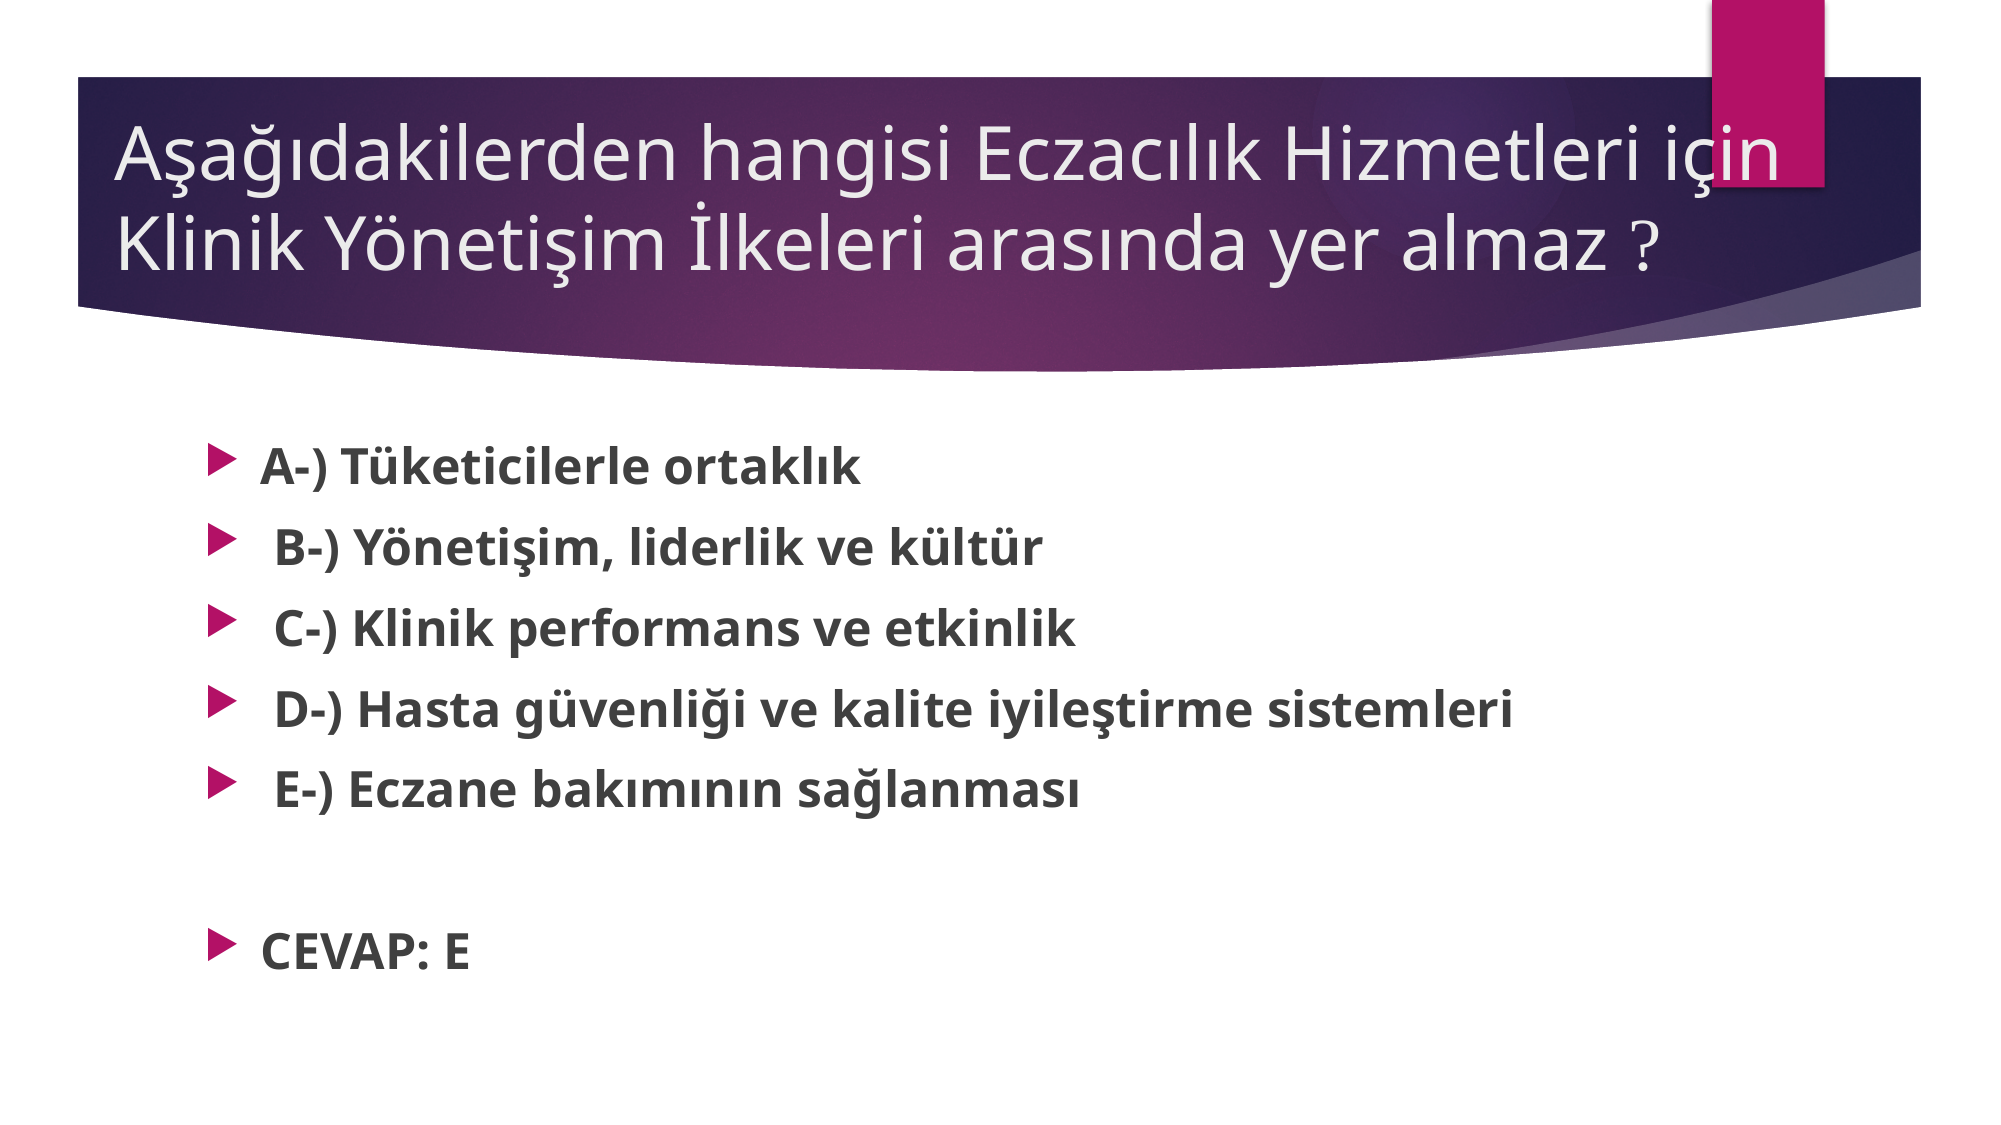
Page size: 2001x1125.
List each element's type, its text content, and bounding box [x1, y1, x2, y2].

list A-) Tüketicilerle ortaklık B-) Yönetişim, liderlik ve kültür C-) Klinik performans ve etkinlik D-) Hasta güvenliği ve kalite iyileştirme sistemleri E-) Eczane bakımının sağlanması CEVAP: E [189, 427, 1638, 988]
title Aşağıdakilerden hangisi Eczacılık Hizmetleri için Klinik Yönetişim İlkeleri arasında yer almaz ? [99, 137, 1841, 254]
